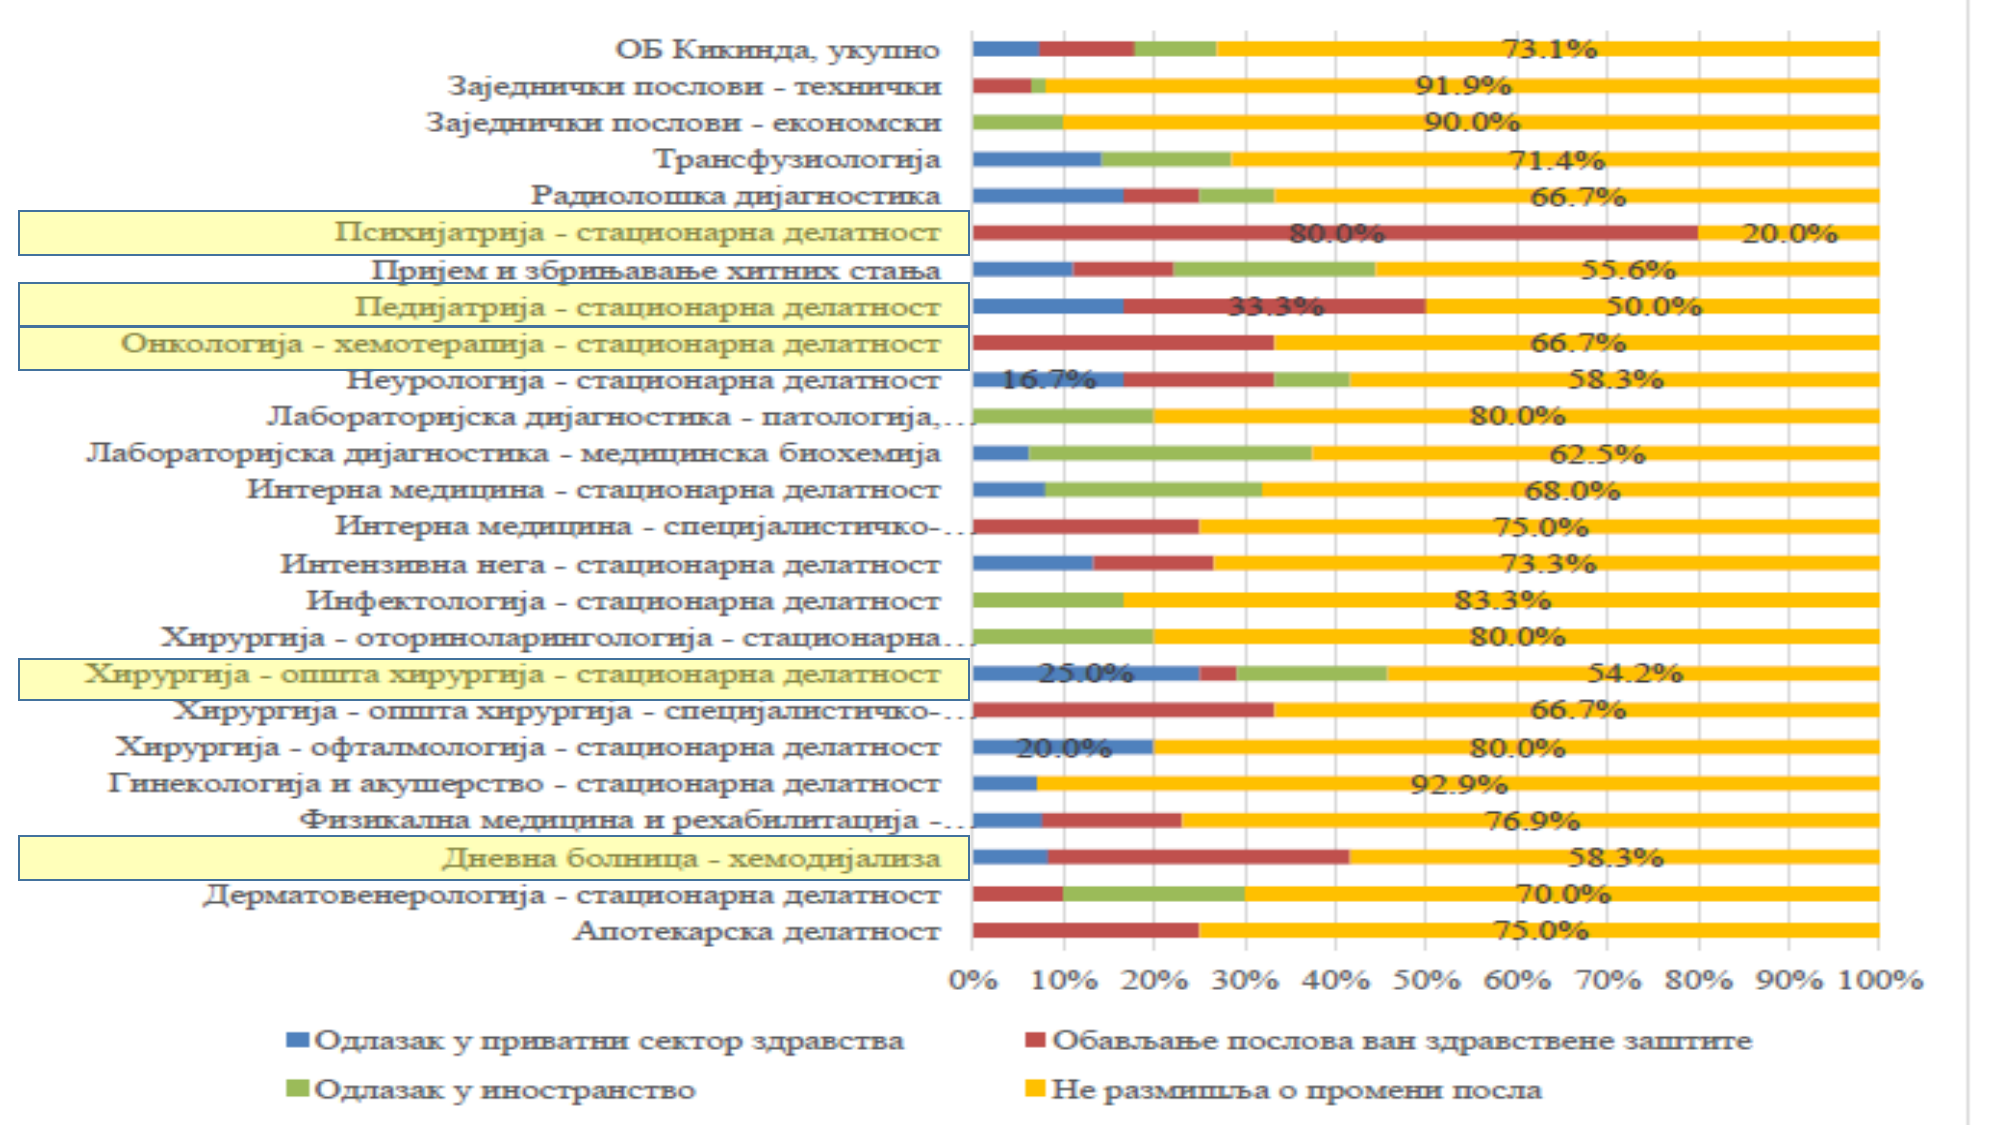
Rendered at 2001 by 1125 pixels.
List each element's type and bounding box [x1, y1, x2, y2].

text_box [18, 326, 65, 371]
picture [65, 0, 1979, 1125]
text_box [18, 835, 65, 881]
text_box [18, 658, 65, 701]
text_box [18, 282, 65, 326]
text_box [18, 210, 65, 256]
